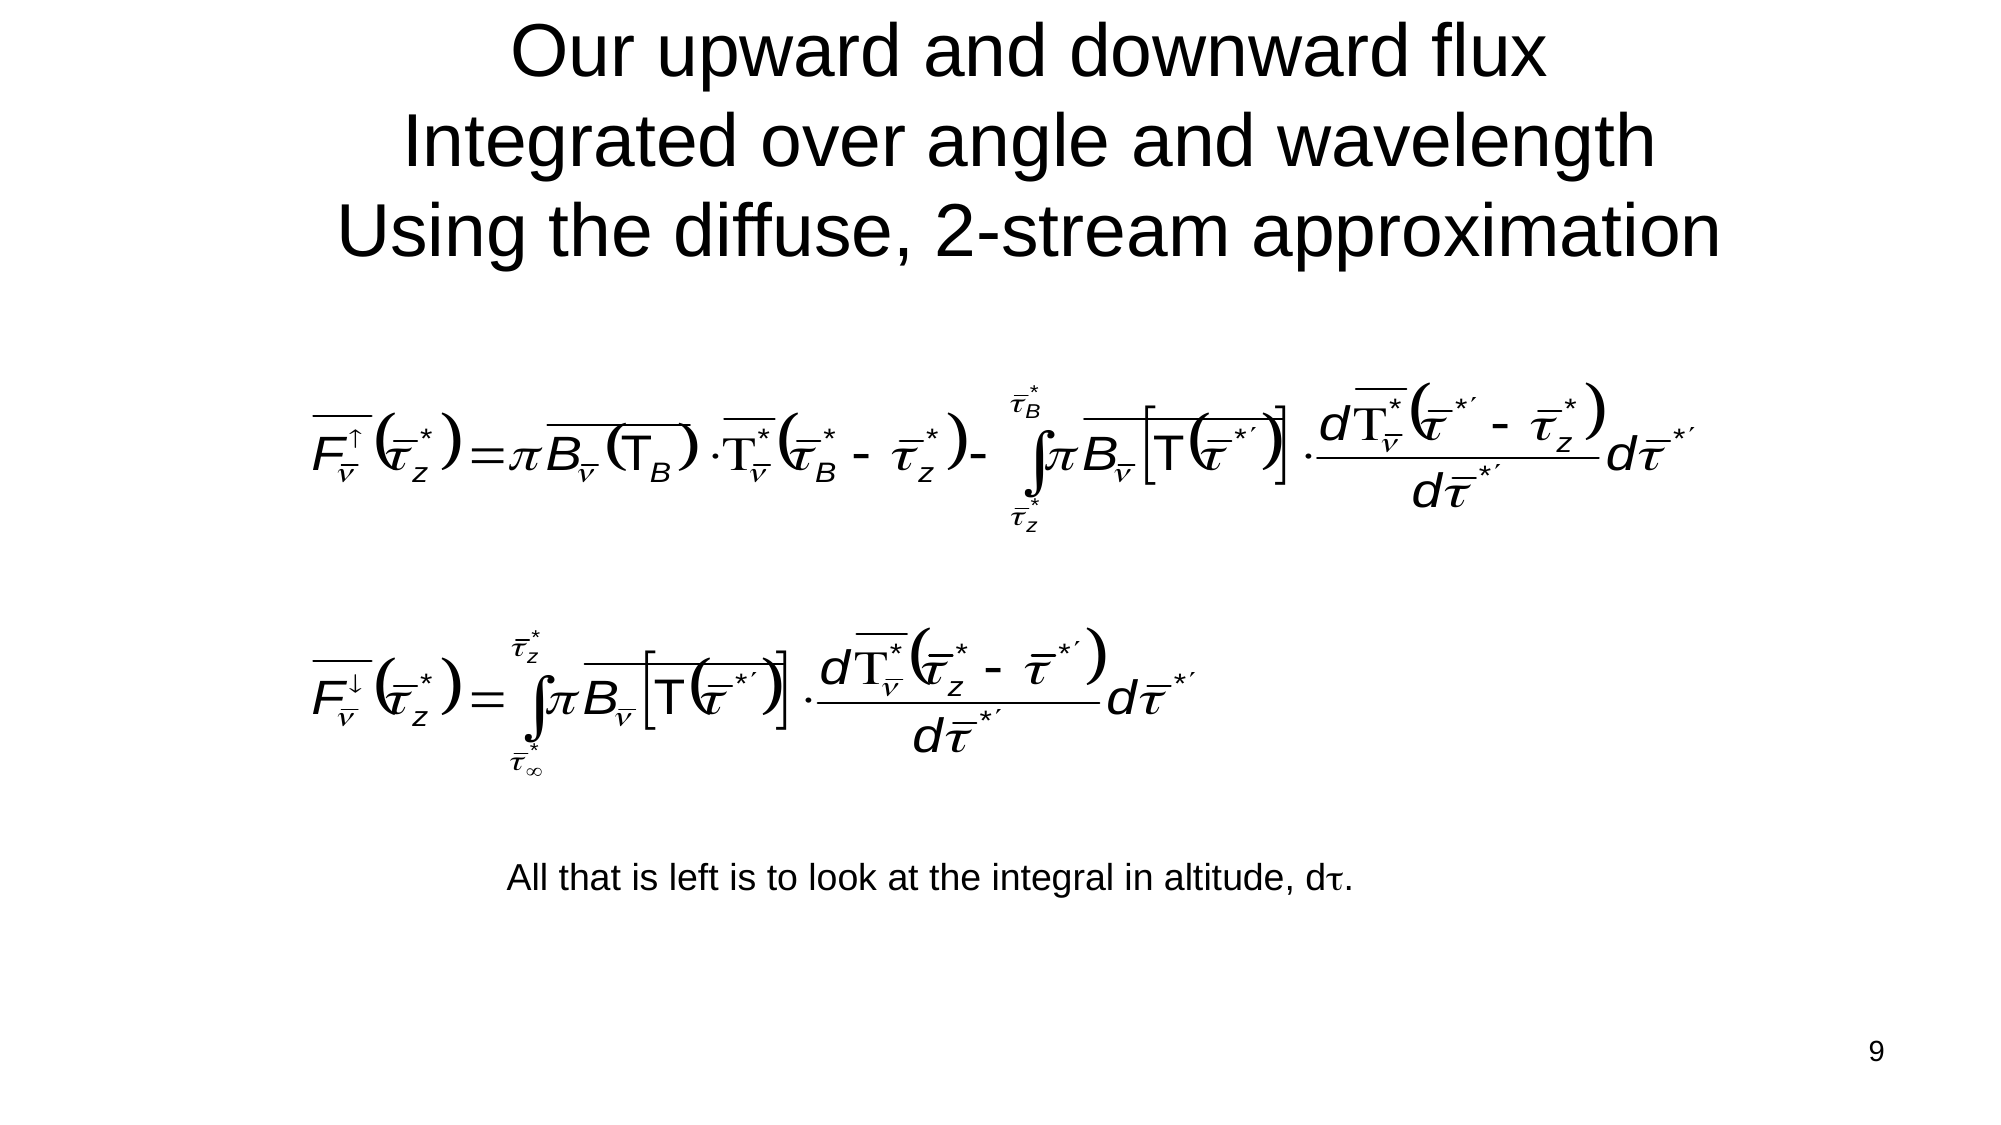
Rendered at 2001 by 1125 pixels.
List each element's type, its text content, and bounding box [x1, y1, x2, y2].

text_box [303, 373, 1705, 788]
text_box All that is left is to look at the integral in altitude, d. [491, 845, 1426, 905]
title Our upward and downward flux Integrated over angle and wavelength Using the diffuse, 2-stream approximation [304, 42, 1756, 230]
slide_number 9 [1433, 1024, 1900, 1103]
